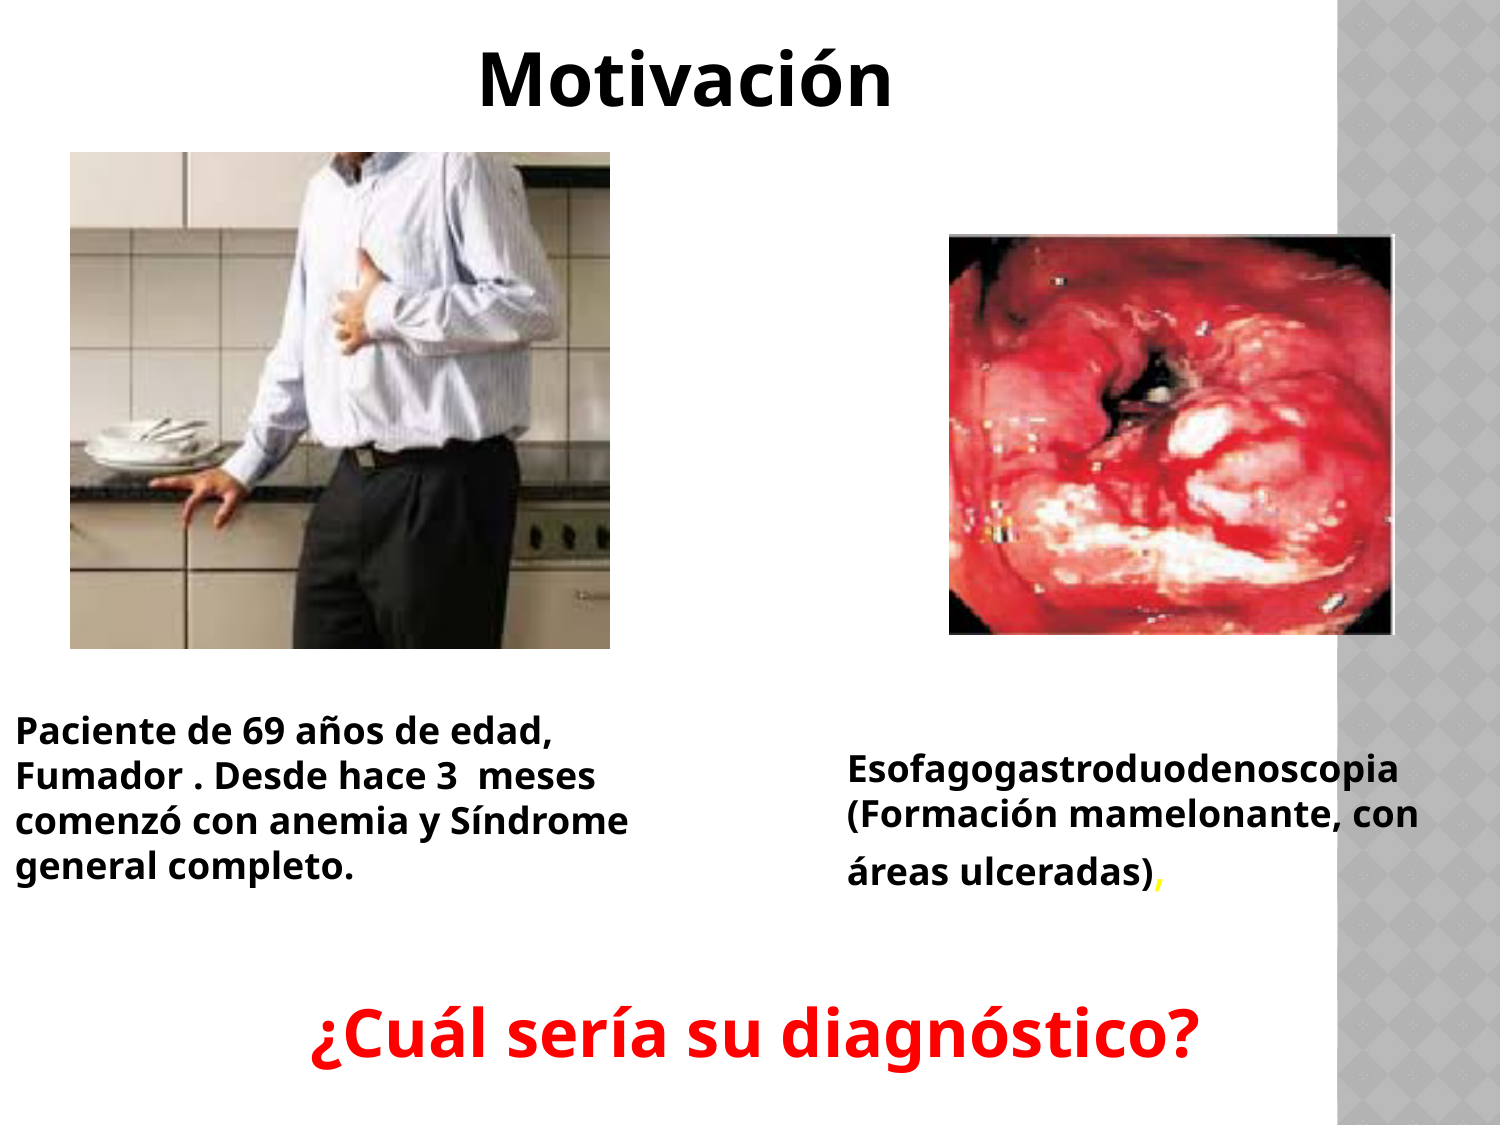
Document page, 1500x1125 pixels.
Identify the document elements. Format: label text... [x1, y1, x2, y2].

picture [69, 151, 610, 649]
picture [948, 233, 1395, 635]
text_box Motivación [35, 35, 1336, 118]
text_box Esofagogastroduodenoscopia (Formación mamelonante, con áreas ulceradas), [832, 691, 1500, 950]
text_box ¿Cuál sería su diagnóstico? [81, 972, 1430, 1090]
text_box Paciente de 69 años de edad, Fumador . Desde hace 3 meses comenzó con anemia y Síndrome general completo. [0, 656, 750, 938]
